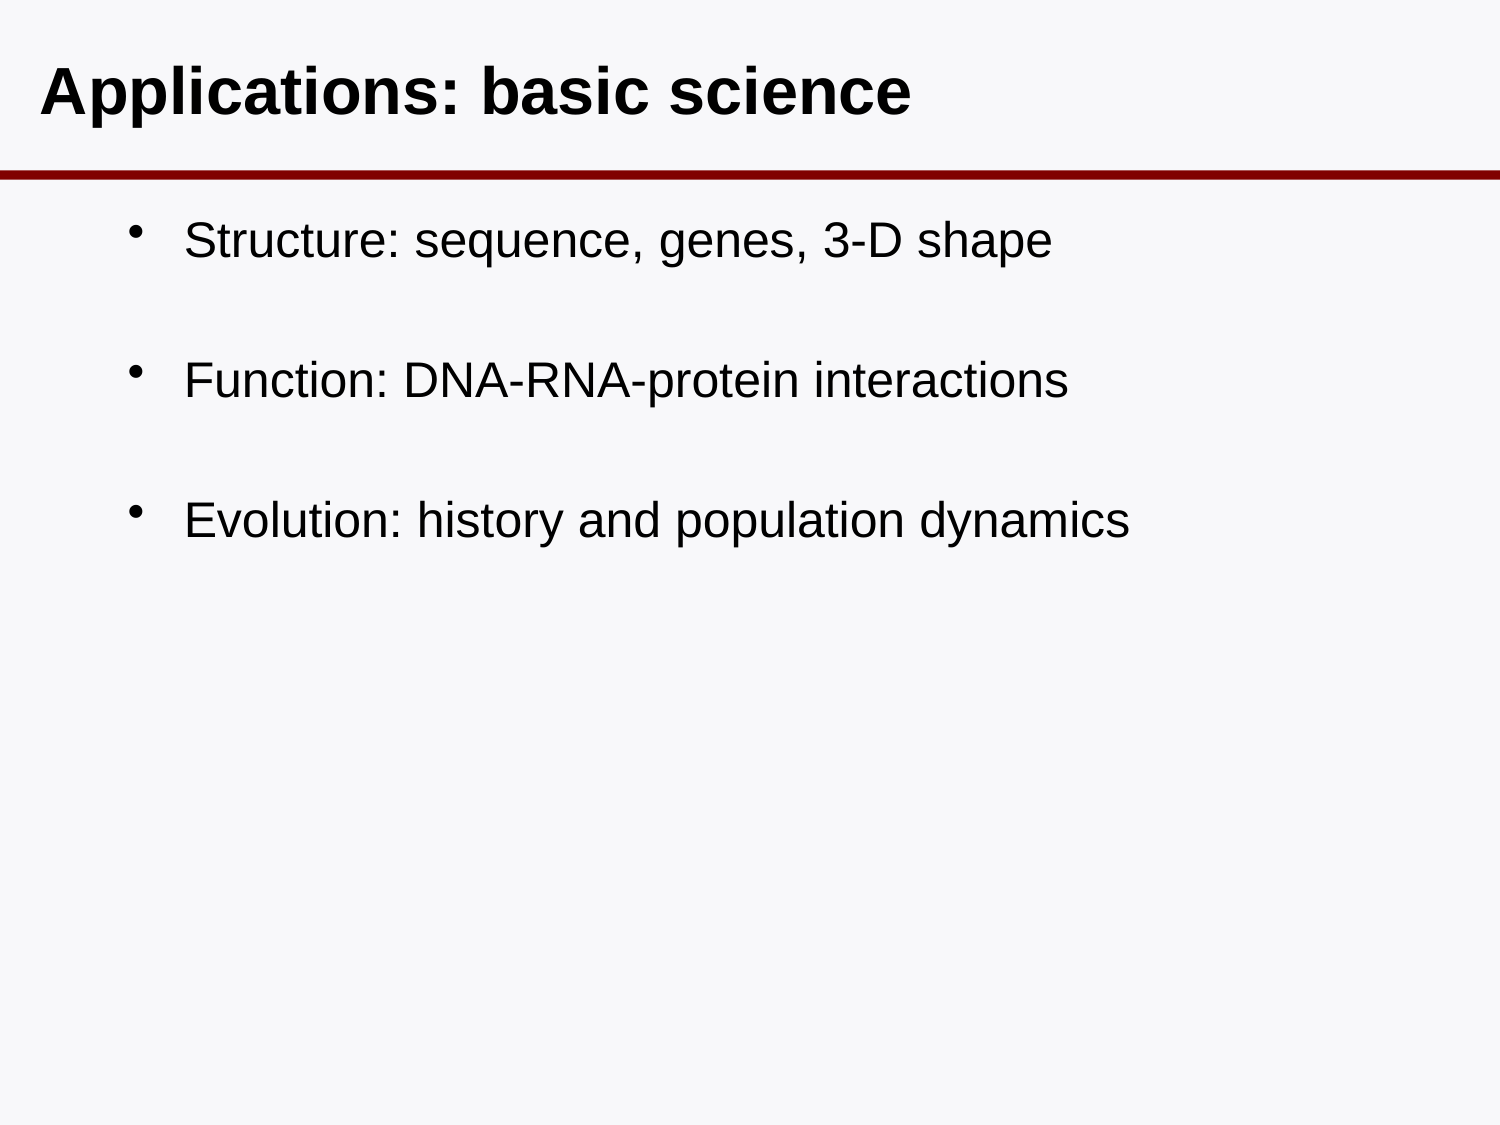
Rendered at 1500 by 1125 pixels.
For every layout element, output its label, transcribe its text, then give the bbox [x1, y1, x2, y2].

list Structure: sequence, genes, 3-D shape Function: DNA-RNA-protein interactions Evolution: history and population dynamics [112, 199, 1388, 1063]
title Applications: basic science [24, 24, 1301, 151]
